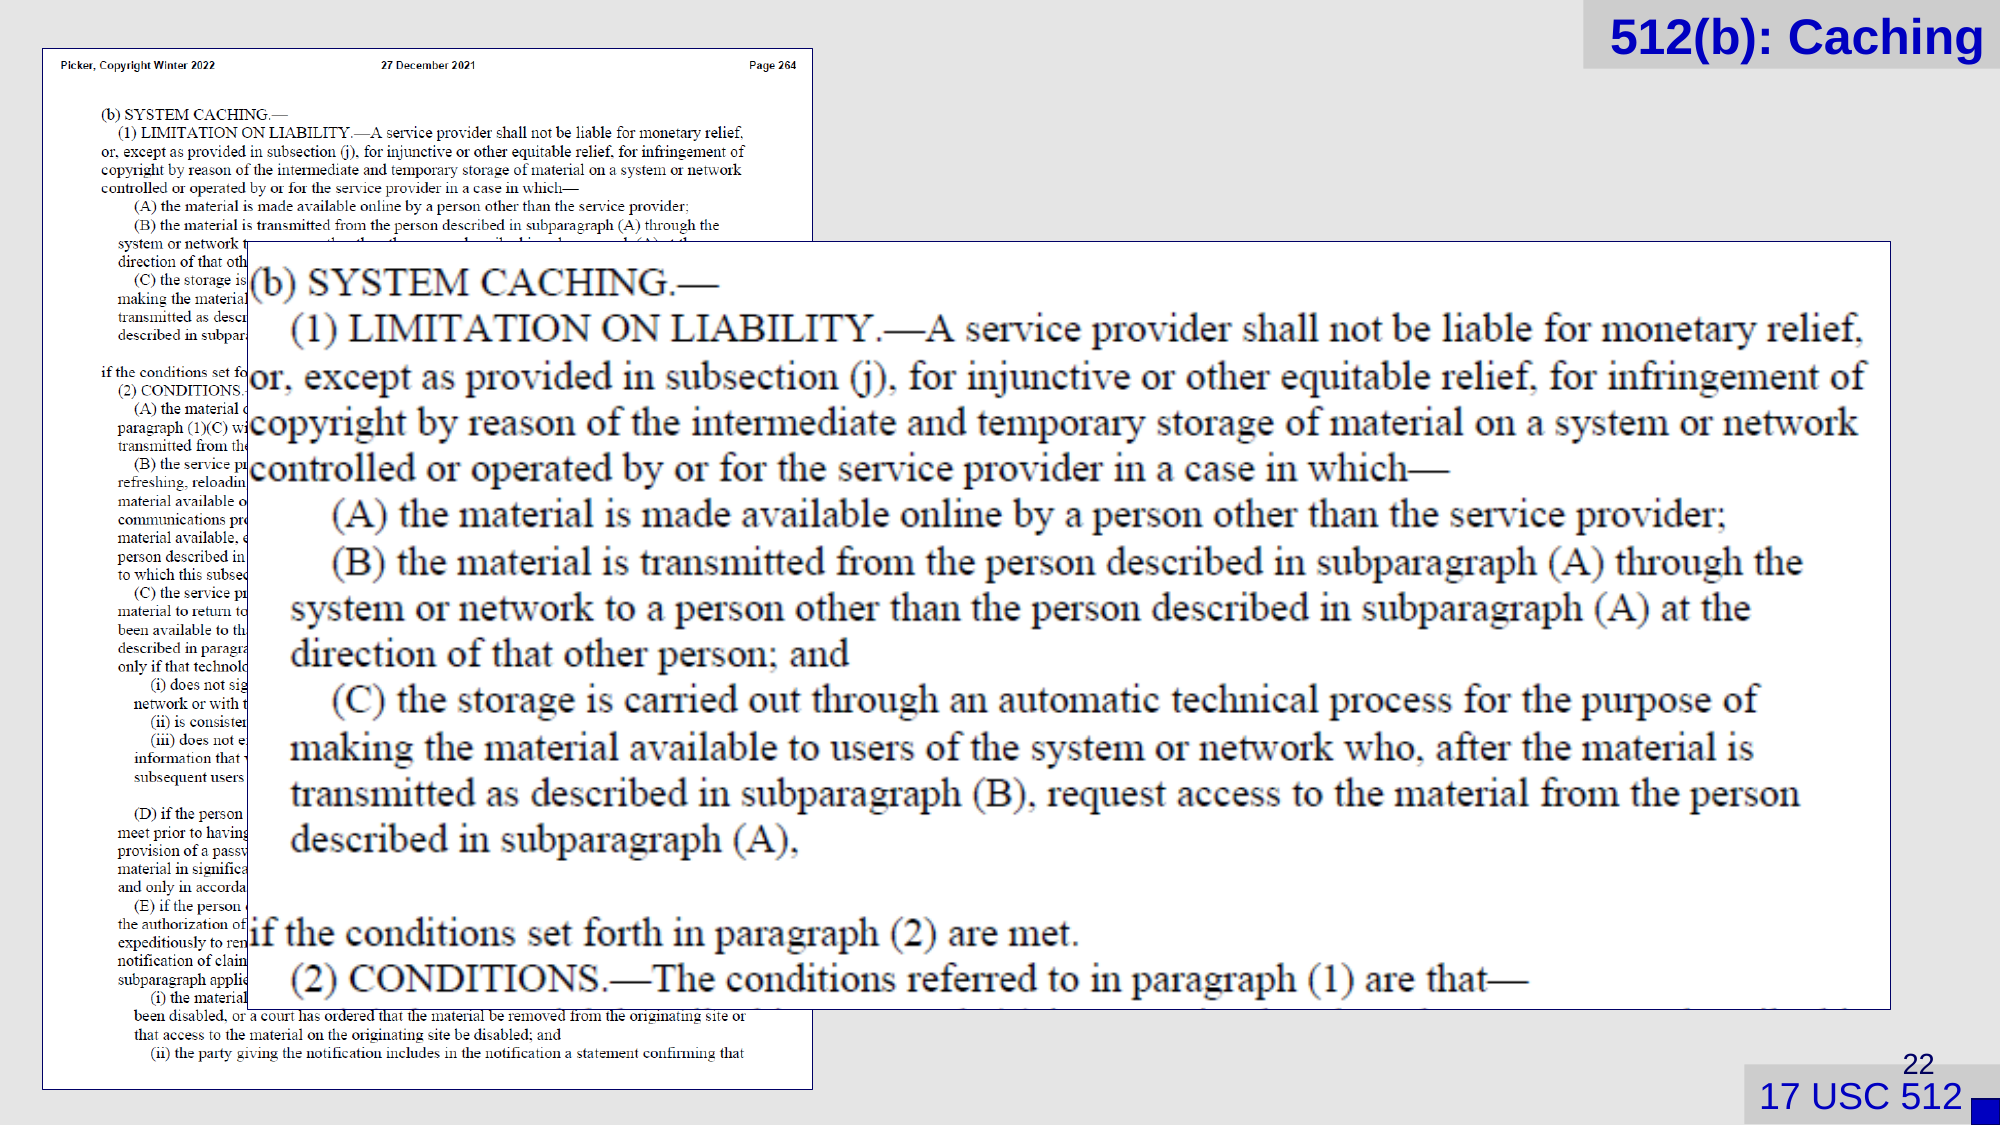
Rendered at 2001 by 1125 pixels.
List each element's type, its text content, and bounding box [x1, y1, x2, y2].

title 512(b): Caching [1583, 0, 2000, 69]
picture [42, 49, 1890, 1090]
text_box 17 USC 512 [1744, 1064, 2000, 1125]
slide_number 22 [1533, 1024, 1951, 1101]
text_box [1971, 1099, 2000, 1125]
